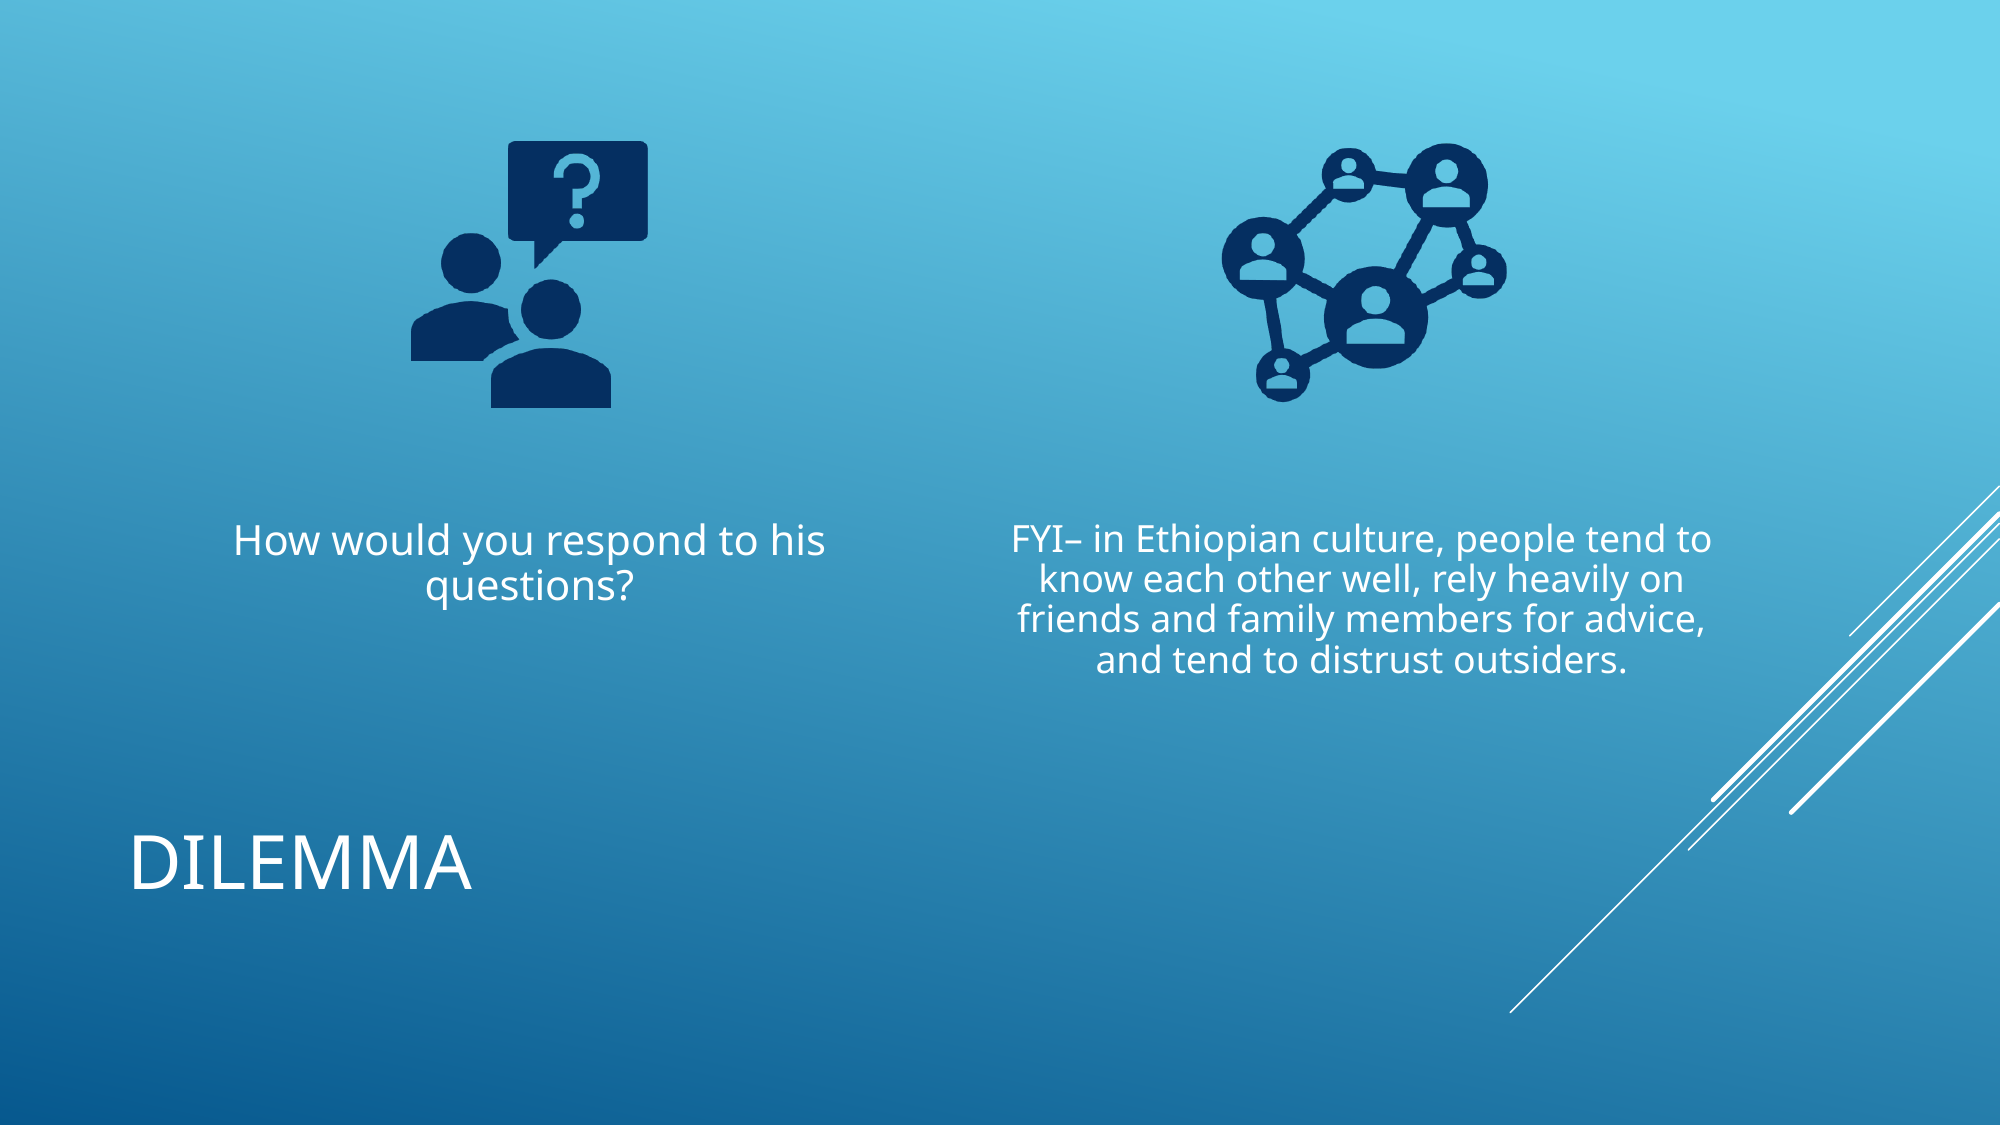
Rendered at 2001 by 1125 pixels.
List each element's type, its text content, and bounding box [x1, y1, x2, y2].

title dilemma [112, 736, 1513, 984]
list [57, 103, 1834, 698]
